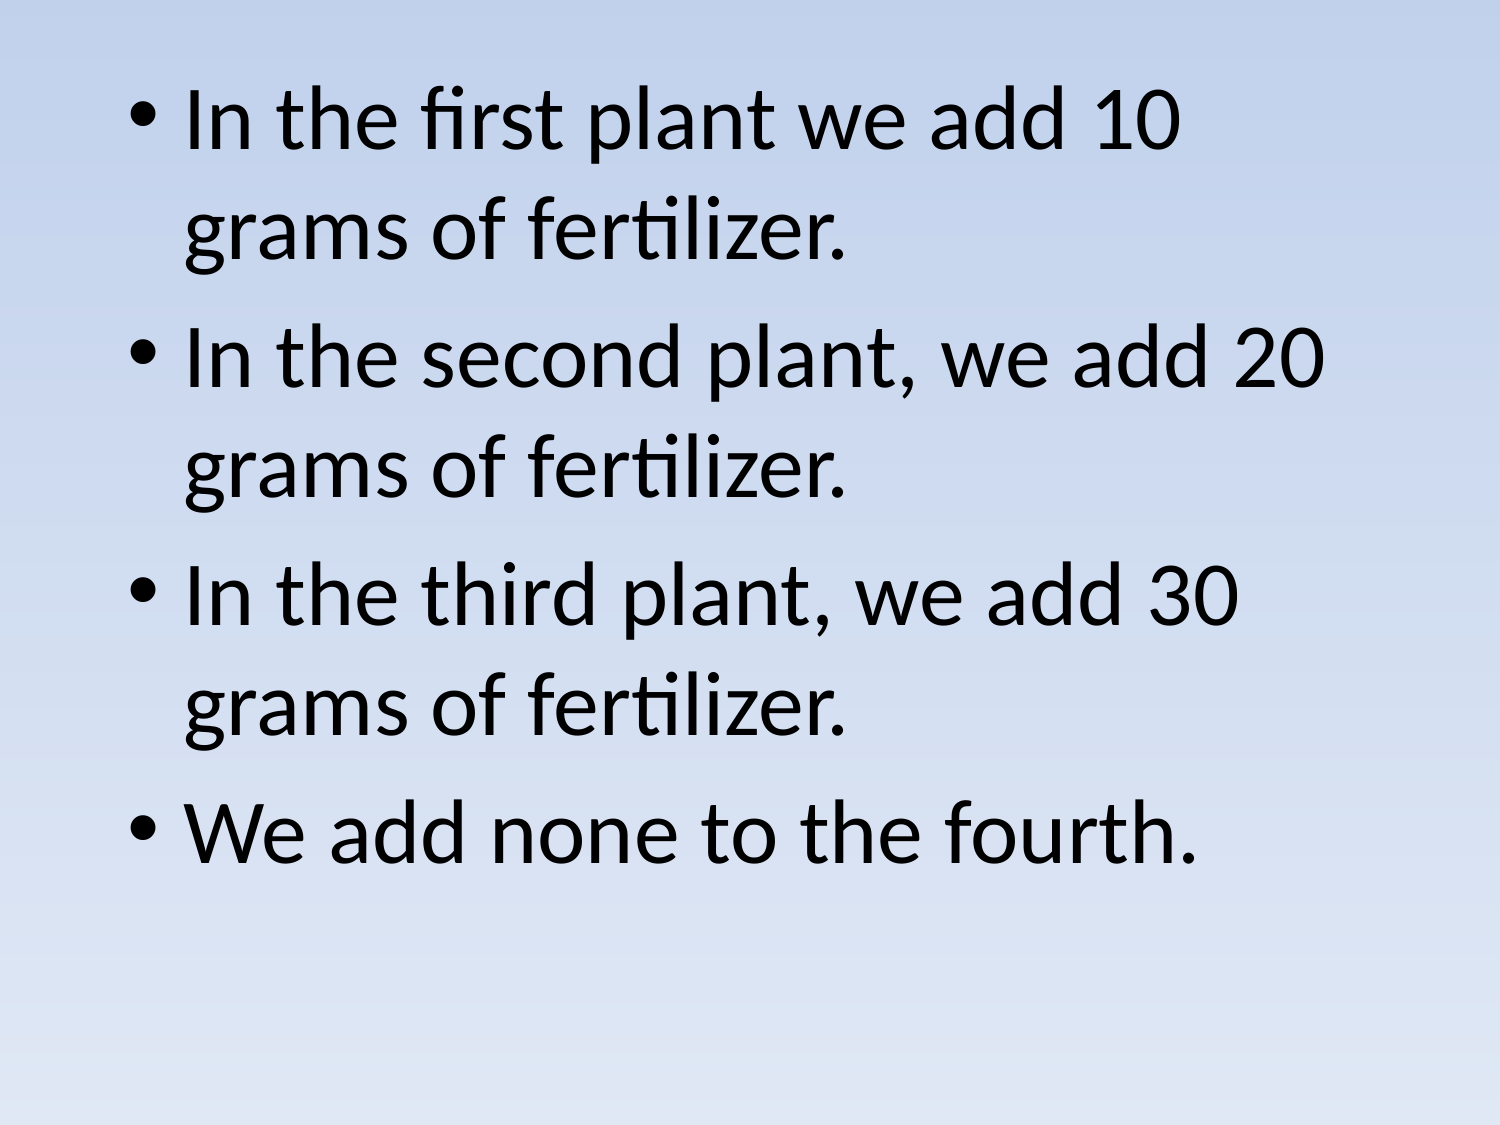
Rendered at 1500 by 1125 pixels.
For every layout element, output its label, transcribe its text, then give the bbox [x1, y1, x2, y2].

list In the first plant we add 10 grams of fertilizer. In the second plant, we add 20 grams of fertilizer. In the third plant, we add 30 grams of fertilizer. We add none to the fourth. [112, 50, 1388, 1050]
